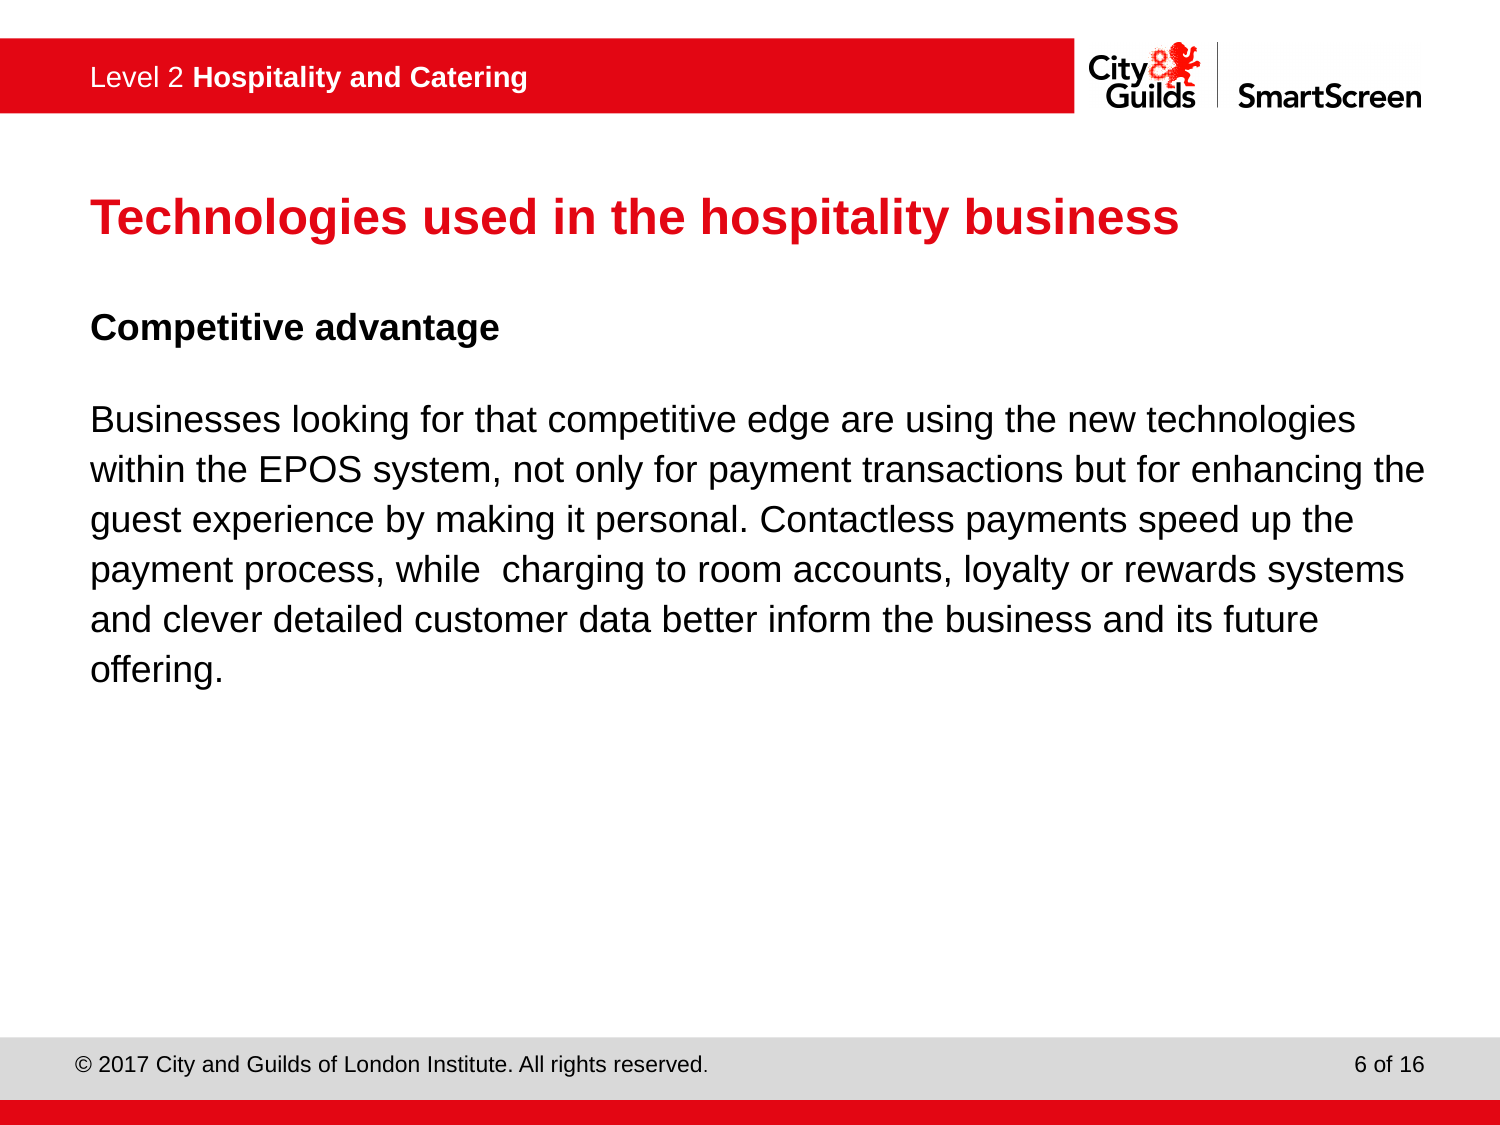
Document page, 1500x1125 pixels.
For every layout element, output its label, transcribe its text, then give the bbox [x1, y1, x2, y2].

title Technologies used in the hospitality business [74, 137, 1424, 290]
list Competitive advantage Businesses looking for that competitive edge are using the new technologies within the EPOS system, not only for payment transactions but for enhancing the guest experience by making it personal. Contactless payments speed up the payment process, while charging to room accounts, loyalty or rewards systems and clever detailed customer data better inform the business and its future offering. [74, 290, 1448, 953]
picture [1089, 42, 1421, 108]
